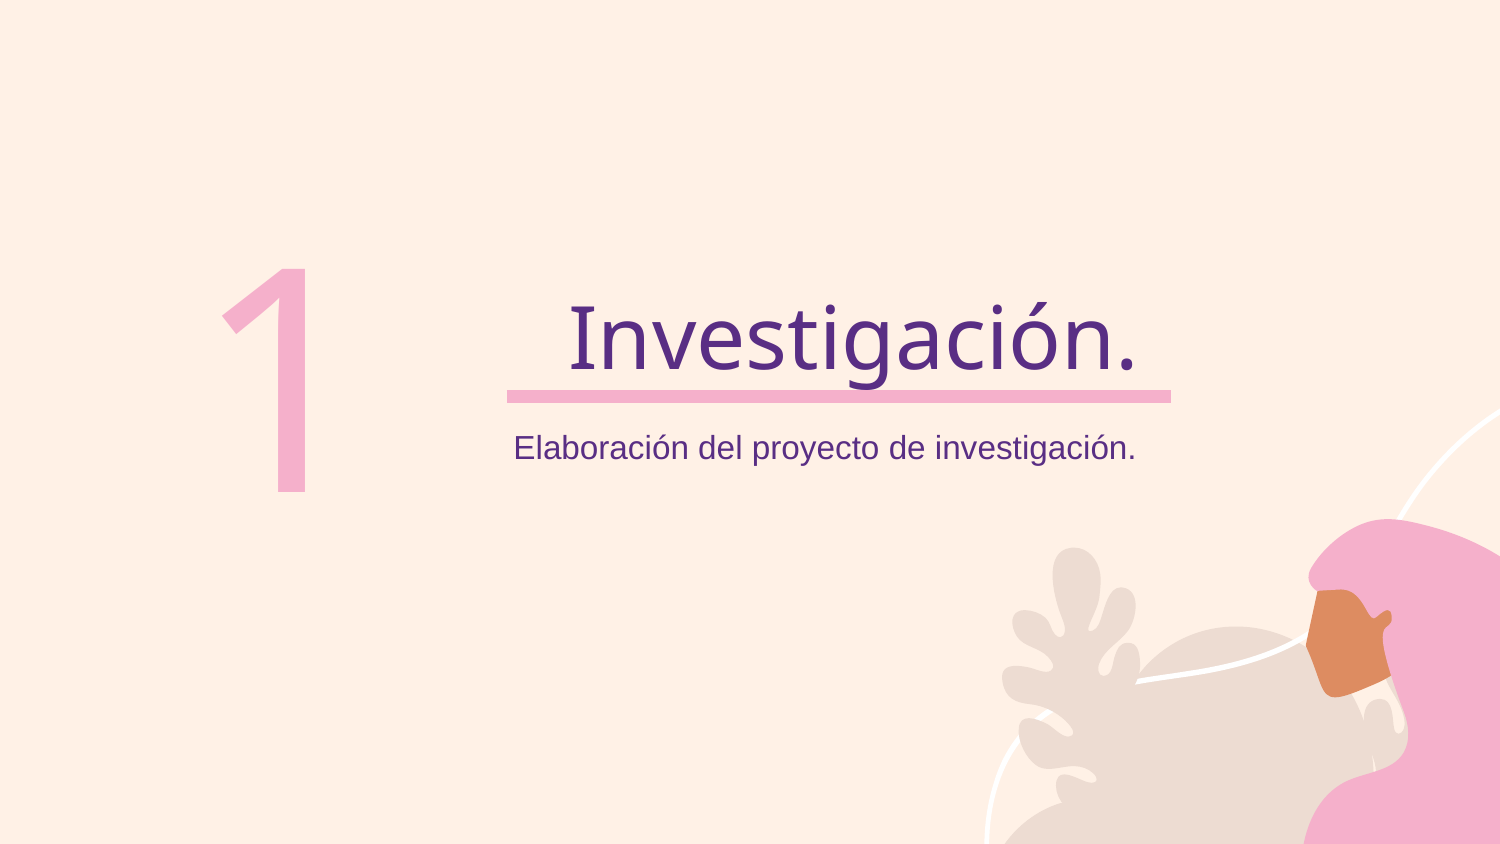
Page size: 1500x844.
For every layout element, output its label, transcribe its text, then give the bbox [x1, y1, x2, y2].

subtitle Elaboración del proyecto de investigación. [543, 426, 1158, 489]
title Investigación. [568, 282, 1163, 390]
title 1 [24, 360, 543, 555]
